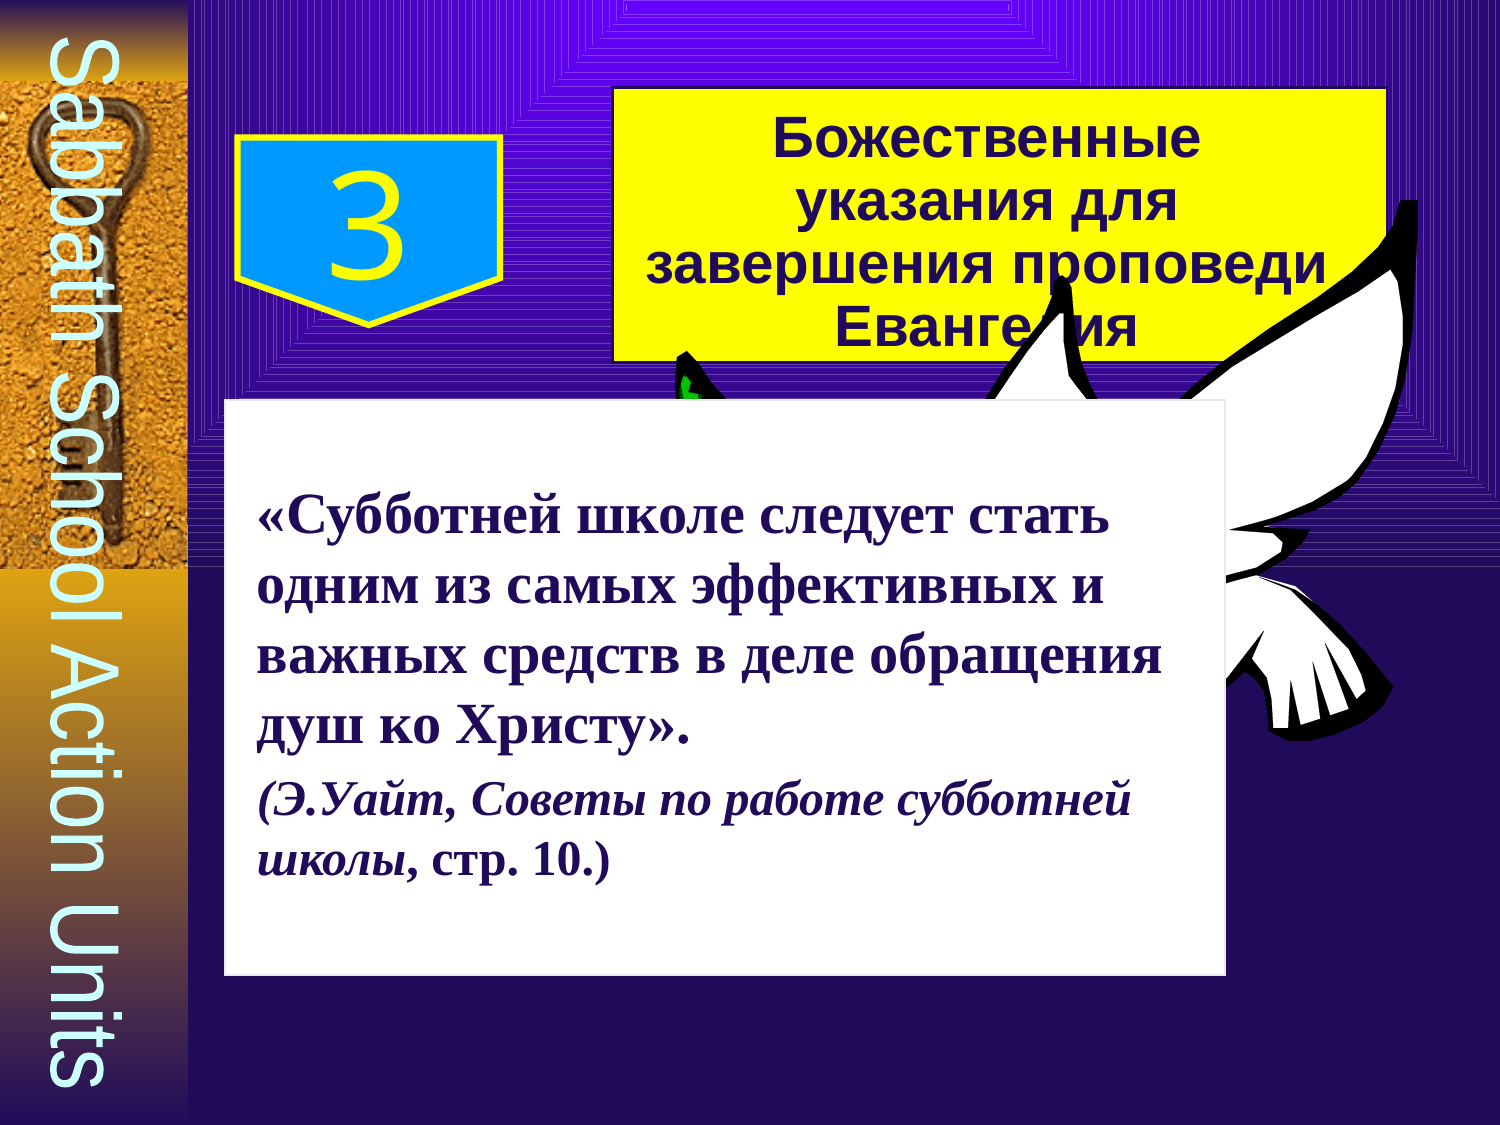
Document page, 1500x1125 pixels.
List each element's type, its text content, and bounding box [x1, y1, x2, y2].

text_box 3 [237, 137, 501, 326]
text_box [612, 87, 1426, 836]
picture [0, 81, 188, 569]
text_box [224, 399, 1226, 976]
